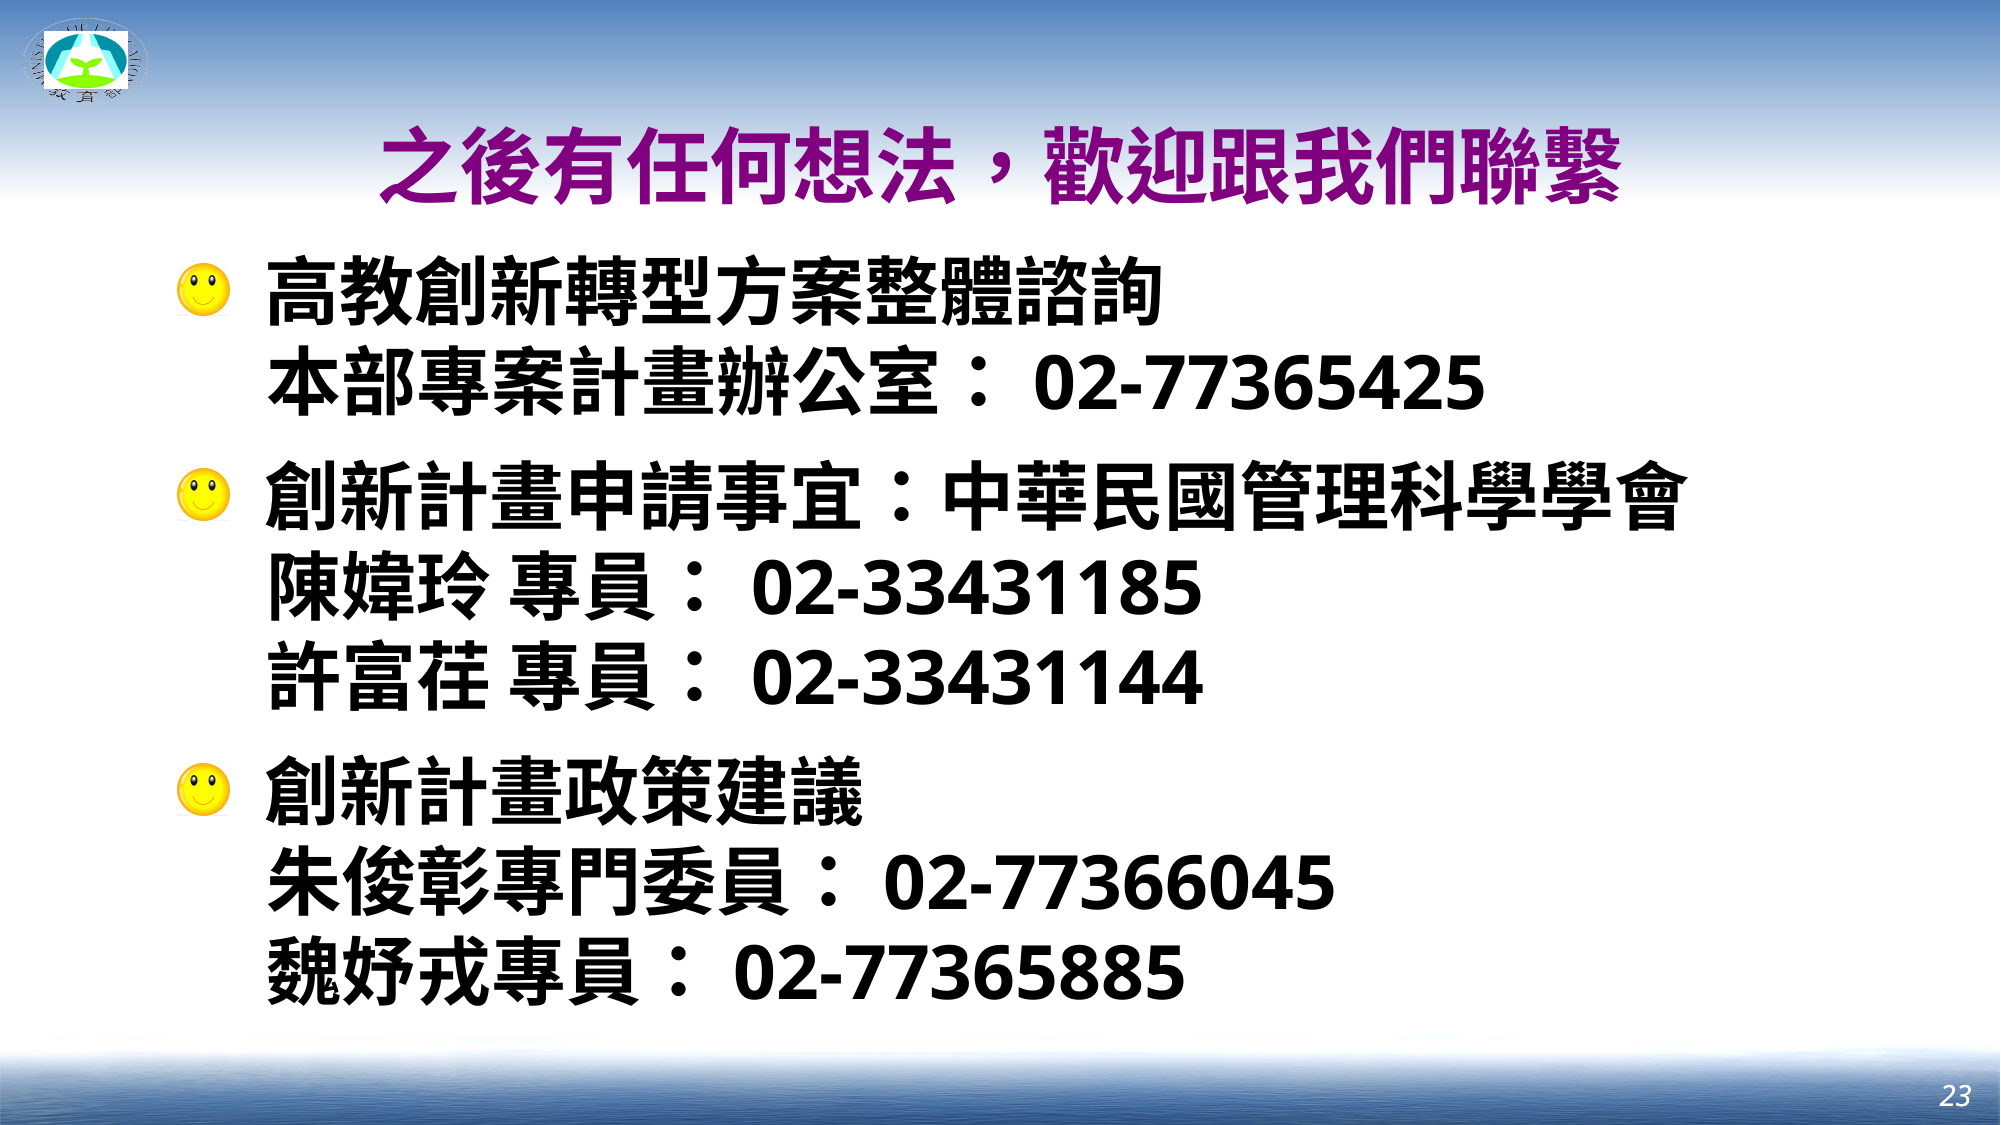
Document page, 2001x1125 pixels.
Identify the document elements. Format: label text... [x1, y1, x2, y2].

text_box 之後有任何想法，歡迎跟我們聯繫 [232, 107, 1770, 222]
picture [177, 763, 230, 816]
picture [177, 263, 230, 316]
picture [23, 18, 148, 105]
picture [177, 468, 230, 521]
text_box 高教創新轉型方案整體諮詢 本部專案計畫辦公室：02-77365425 創新計畫申請事宜：中華民國管理科學學會 陳媁玲 專員：02-33431185 許富荏 專員：02-33431144 創新計畫政策建議 朱俊彰專門委員：02-77366045 魏妤戎專員：02-77365885 [162, 236, 1888, 1022]
picture [0, 1037, 2000, 1125]
